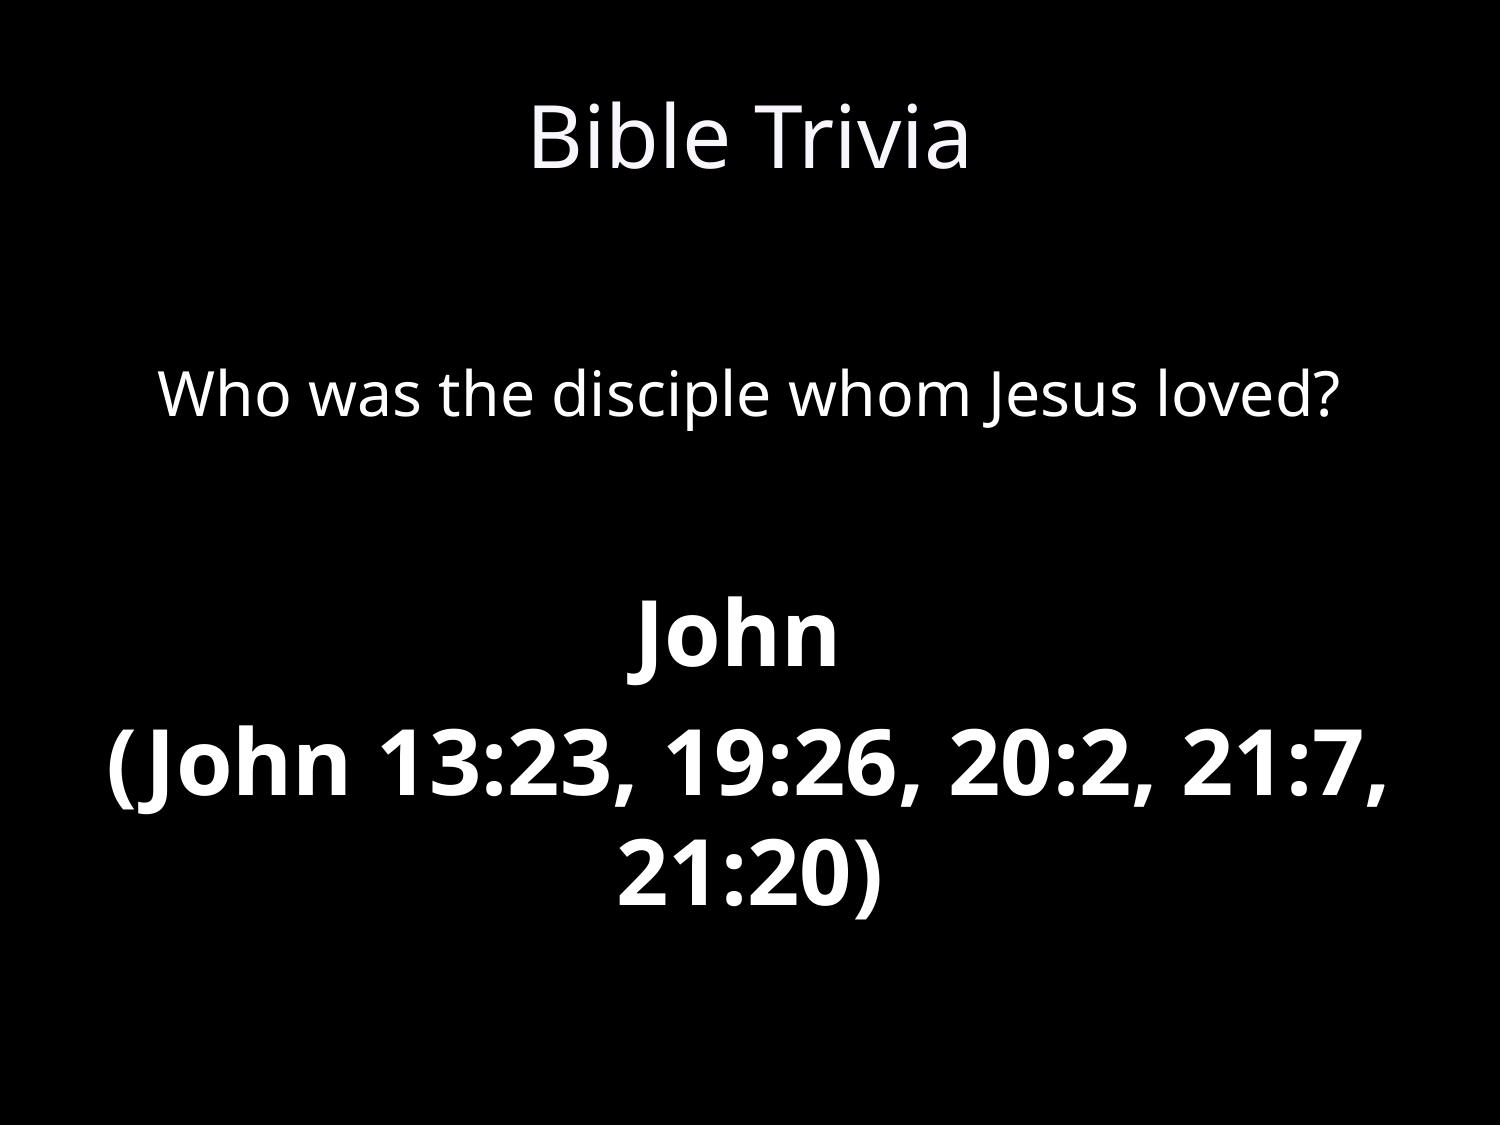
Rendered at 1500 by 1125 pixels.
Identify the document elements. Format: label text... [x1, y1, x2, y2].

list Who was the disciple whom Jesus loved? John (John 13:23, 19:26, 20:2, 21:7, 21:20) [75, 229, 1425, 1049]
title Bible Trivia [207, 96, 1293, 171]
